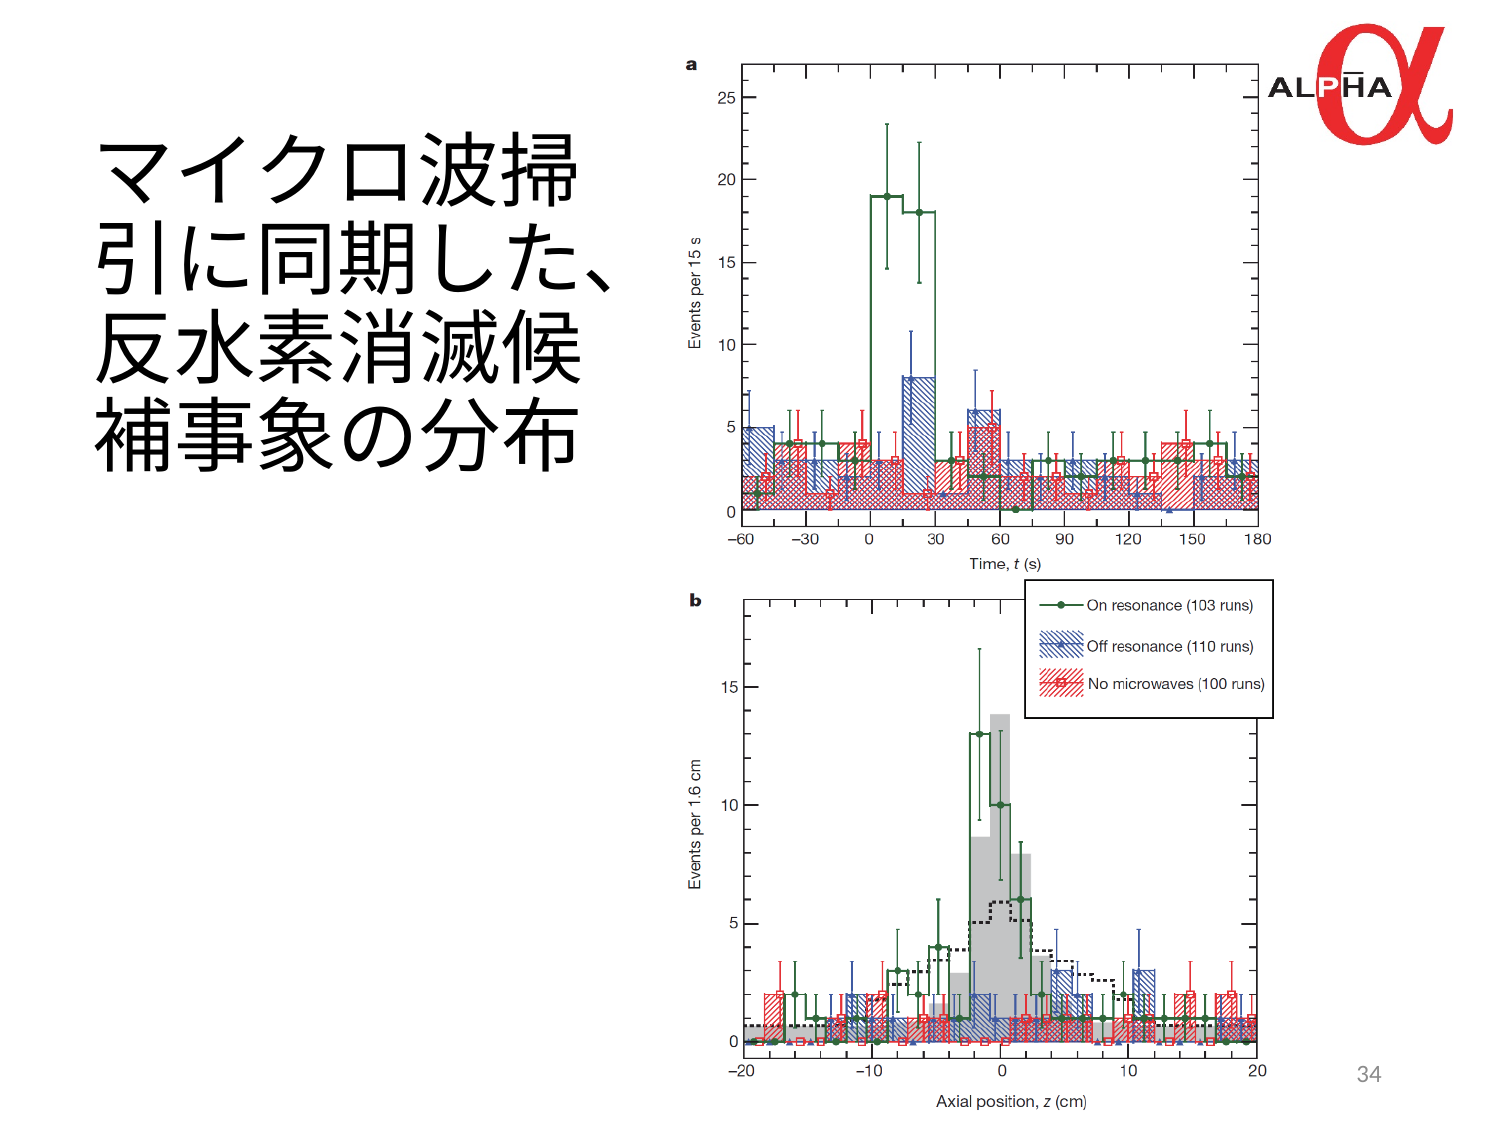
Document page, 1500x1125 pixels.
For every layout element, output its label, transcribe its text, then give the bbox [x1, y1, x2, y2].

slide_number 34 [1274, 1042, 1397, 1103]
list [1265, 21, 1454, 147]
title マイクロ波掃引に同期した、反水素消滅候補事象の分布 [77, 76, 600, 537]
picture [669, 41, 1274, 1125]
